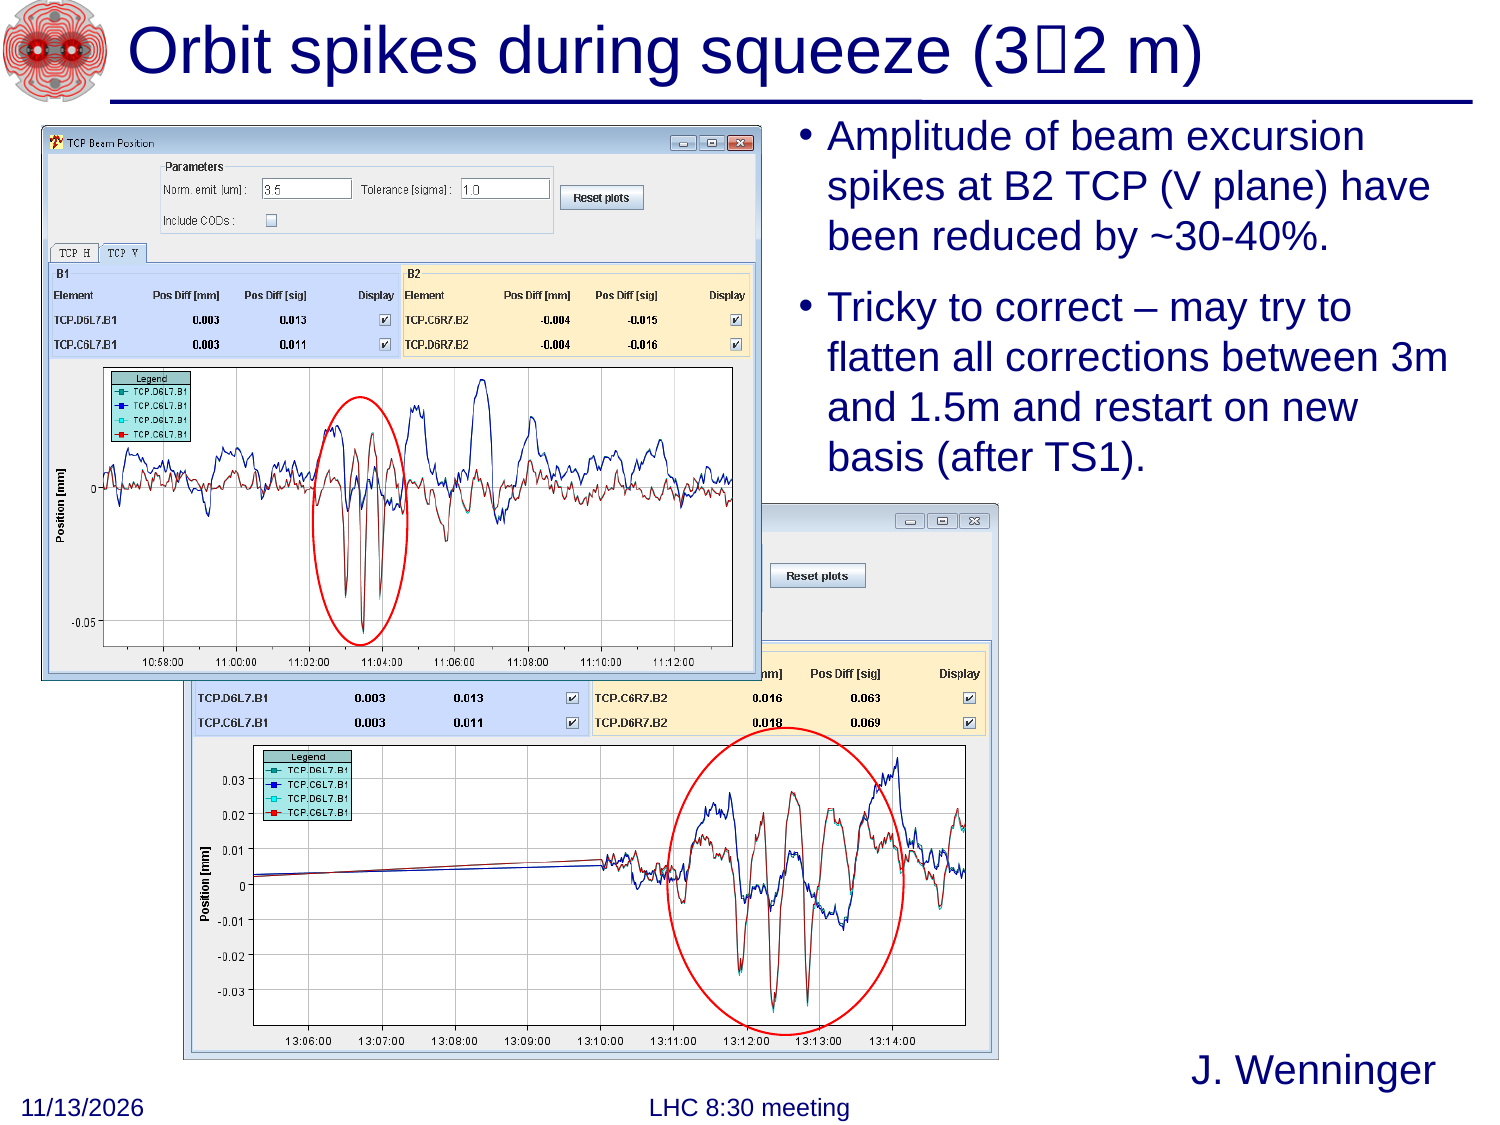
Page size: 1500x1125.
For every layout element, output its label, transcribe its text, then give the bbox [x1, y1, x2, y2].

footer LHC 8:30 meeting [512, 1087, 988, 1125]
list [40, 125, 762, 681]
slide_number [5, 1085, 356, 1125]
picture [182, 503, 999, 1061]
title Orbit spikes during squeeze (32 m) [111, 3, 1463, 91]
text_box J. Wenninger [1176, 1035, 1452, 1100]
picture [0, 0, 108, 103]
text_box Amplitude of beam excursion spikes at B2 TCP (V plane) have been reduced by ~30-40%. Tricky to correct – may try to flatten all corrections between 3m and 1.5m and restart on new basis (after TS1). [783, 101, 1471, 488]
